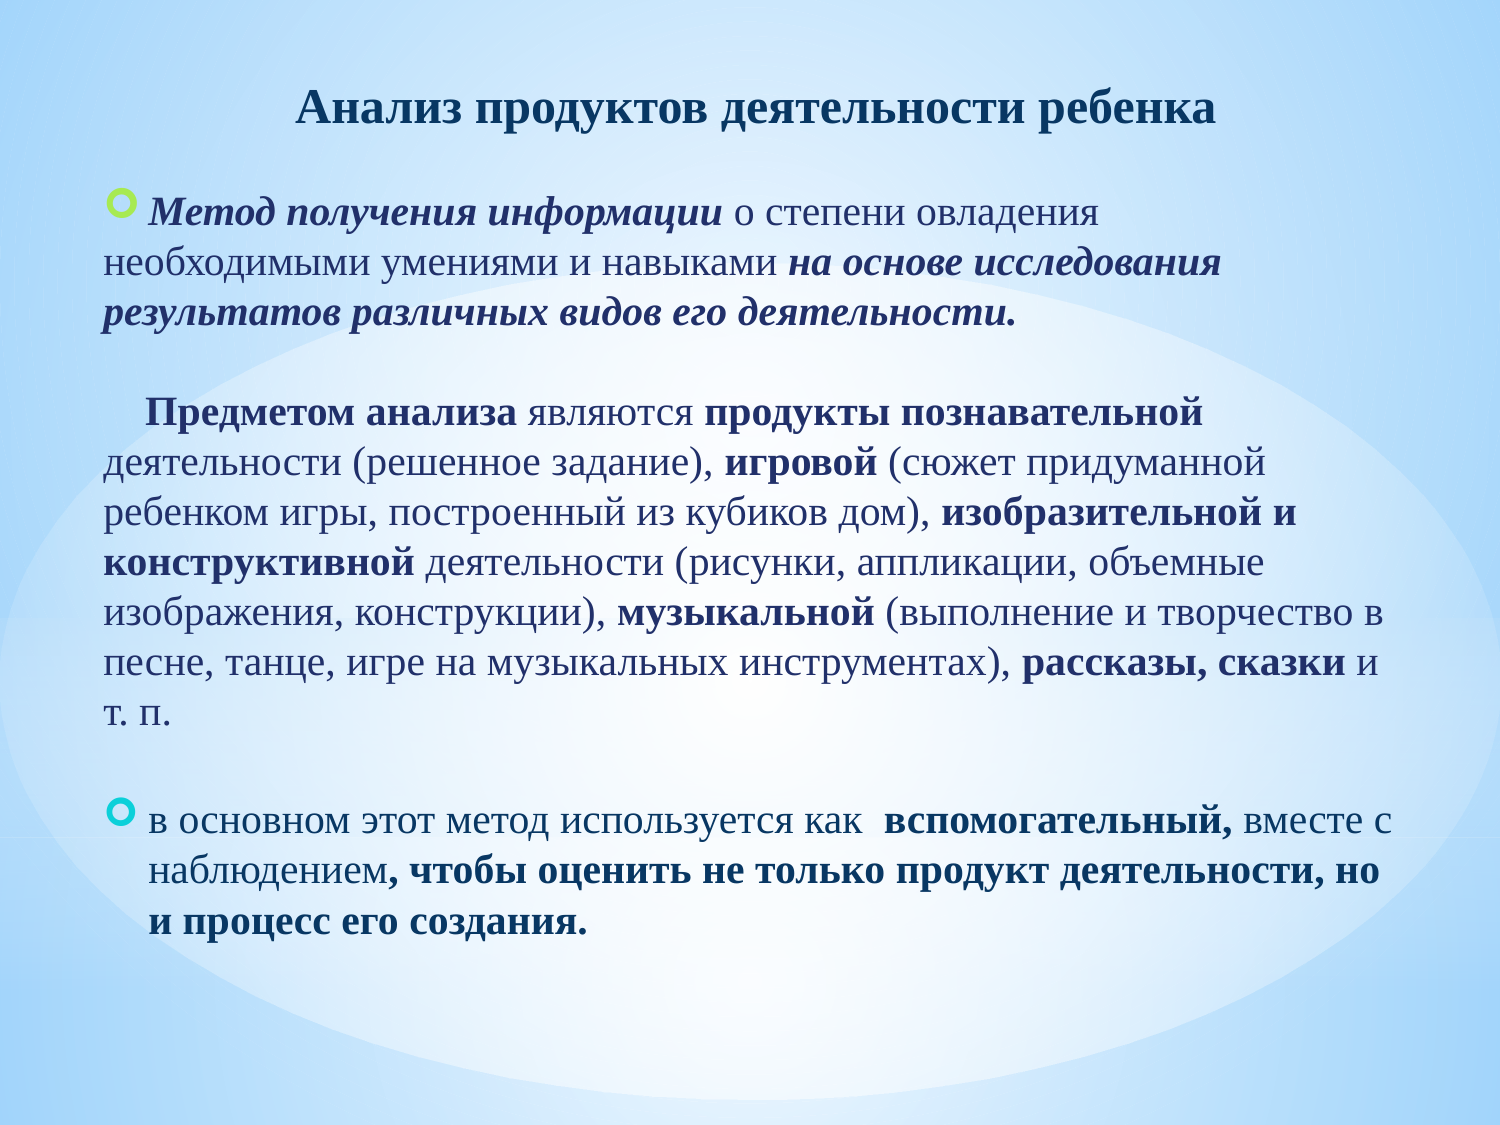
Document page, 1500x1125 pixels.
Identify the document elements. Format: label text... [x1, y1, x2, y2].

text_box Анализ продуктов деятельности ребенка Метод получения информации о степени овладения необходимыми умениями и навыками на основе исследования результатов различных видов его деятельности. Предметом анализа являются продукты познавательной деятельности (решенное задание), игровой (сюжет придуманной ребенком игры, построенный из кубиков дом), изобразительной и конструктивной деятельности (рисунки, аппликации, объемные изображения, конструкции), музыкальной (выполнение и творчество в песне, танце, игре на музыкальных инструментах), рассказы, сказки и т. п. в основном этот метод используется как вспомогательный, вместе с наблюдением, чтобы оценить не только продукт деятельности, но и процесс его создания. [88, 66, 1424, 995]
